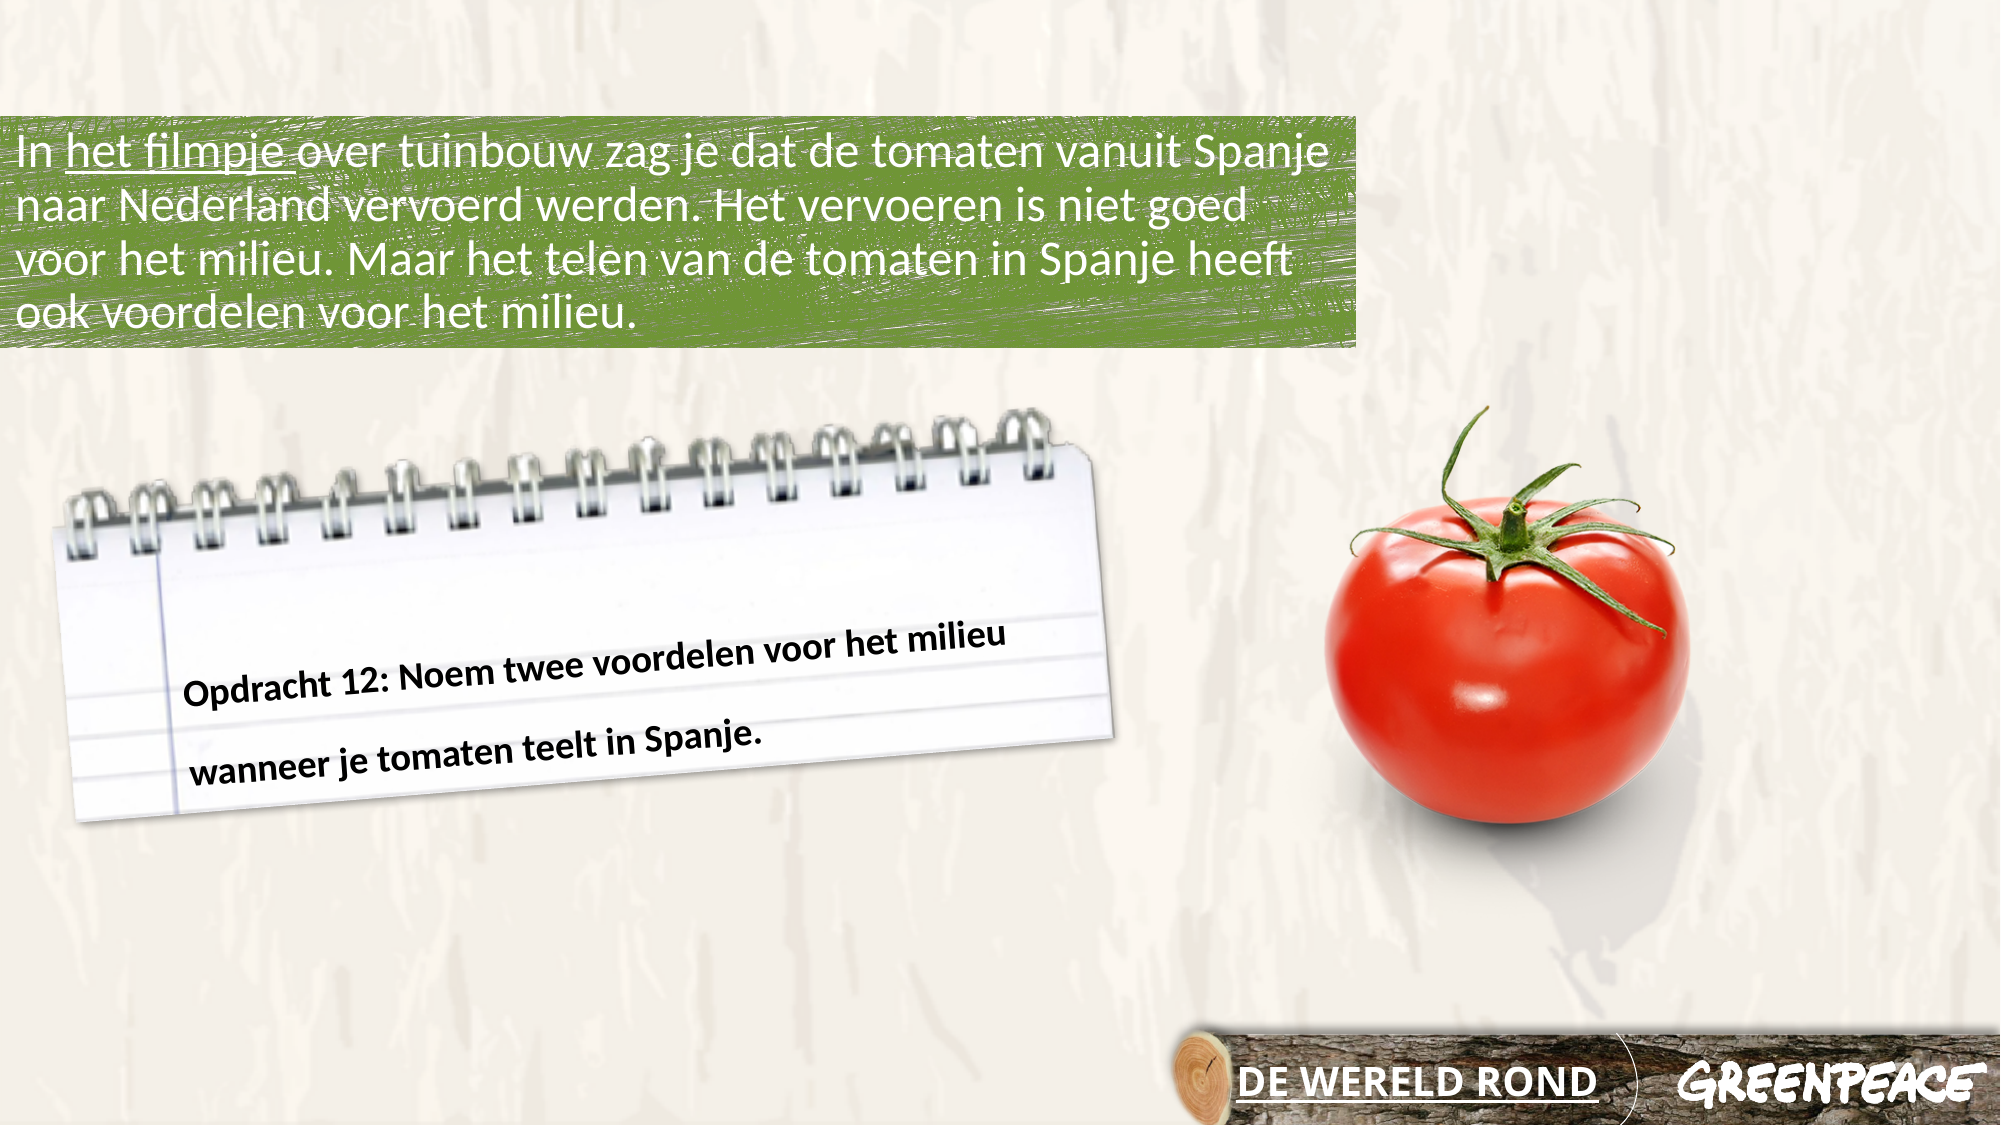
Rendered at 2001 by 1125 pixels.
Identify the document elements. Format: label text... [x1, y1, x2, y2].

text_box Opdracht 12: Noem twee voordelen voor het milieu wanneer je tomaten teelt in Spanje. [174, 777, 1106, 854]
picture [0, 0, 2001, 1125]
text_box In het filmpje over tuinbouw zag je dat de tomaten vanuit Spanje naar Nederland vervoerd werden. Het vervoeren is niet goed voor het milieu. Maar het telen van de tomaten in Spanje heeft ook voordelen voor het milieu. [0, 116, 1356, 348]
